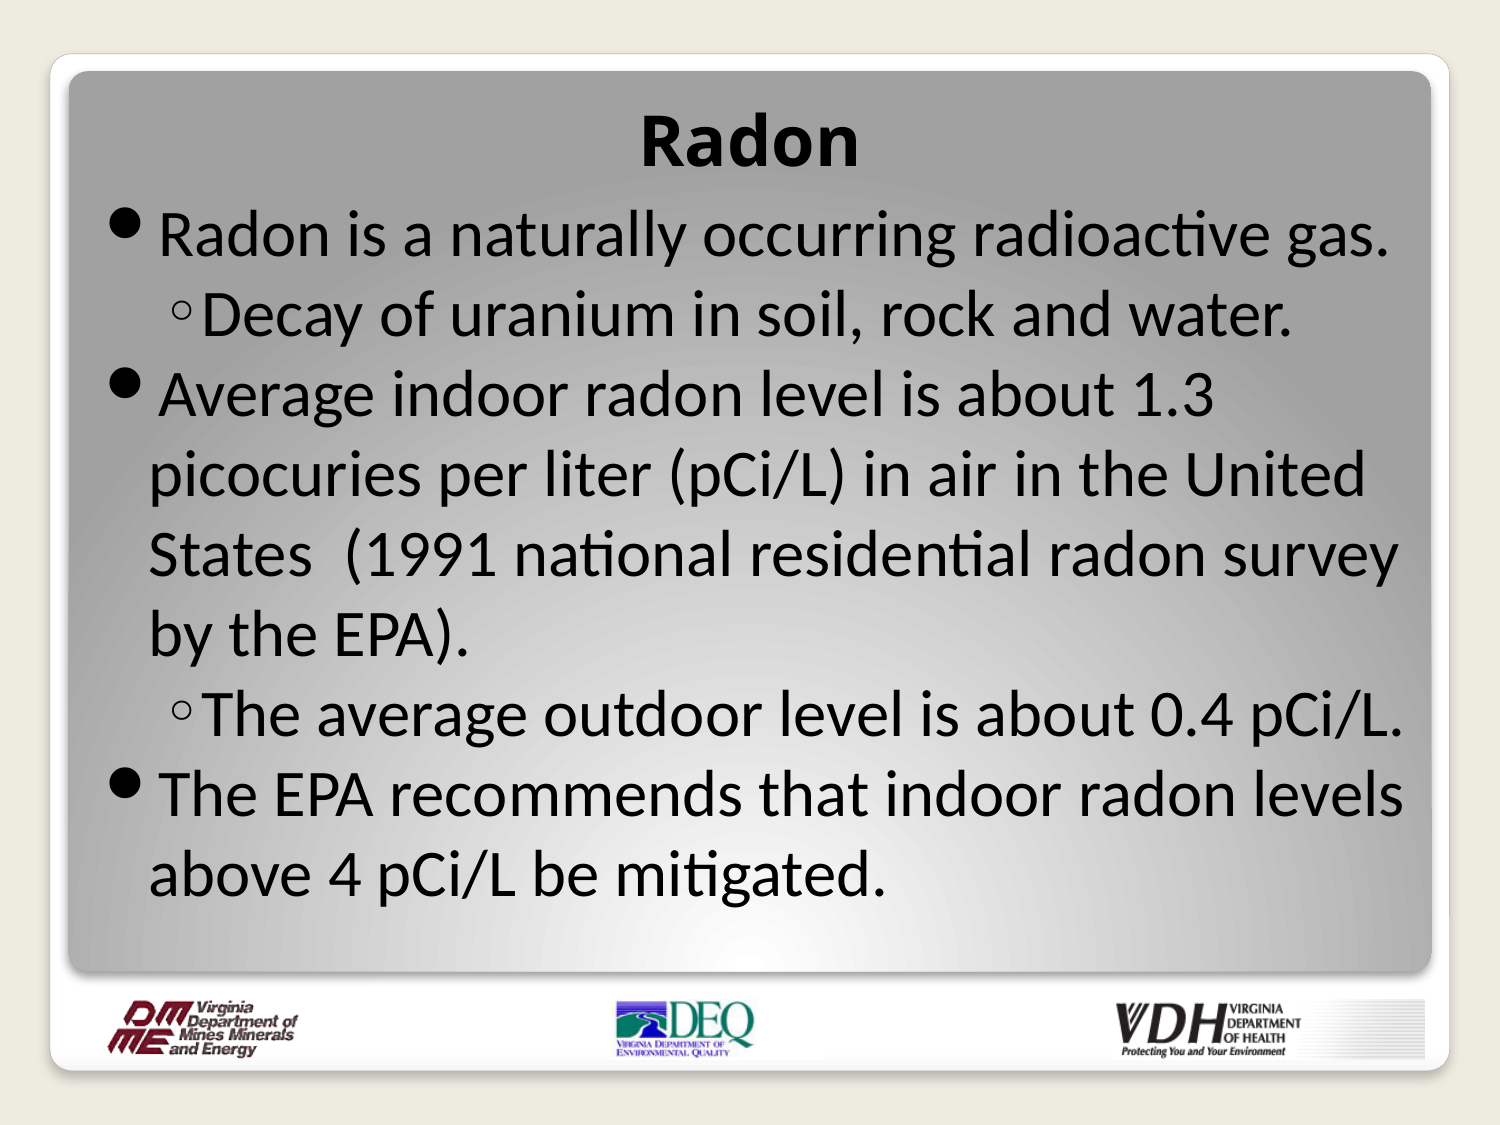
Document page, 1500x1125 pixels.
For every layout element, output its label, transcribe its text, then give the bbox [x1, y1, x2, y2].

list Radon is a naturally occurring radioactive gas. Decay of uranium in soil, rock and water. Average indoor radon level is about 1.3 picocuries per liter (pCi/L) in air in the United States (1991 national residential radon survey by the EPA). The average outdoor level is about 0.4 pCi/L. The EPA recommends that indoor radon levels above 4 pCi/L be mitigated. [74, 174, 1438, 988]
picture [612, 999, 823, 1060]
picture [107, 999, 300, 1060]
picture [1112, 999, 1425, 1060]
title Radon [75, 87, 1425, 174]
